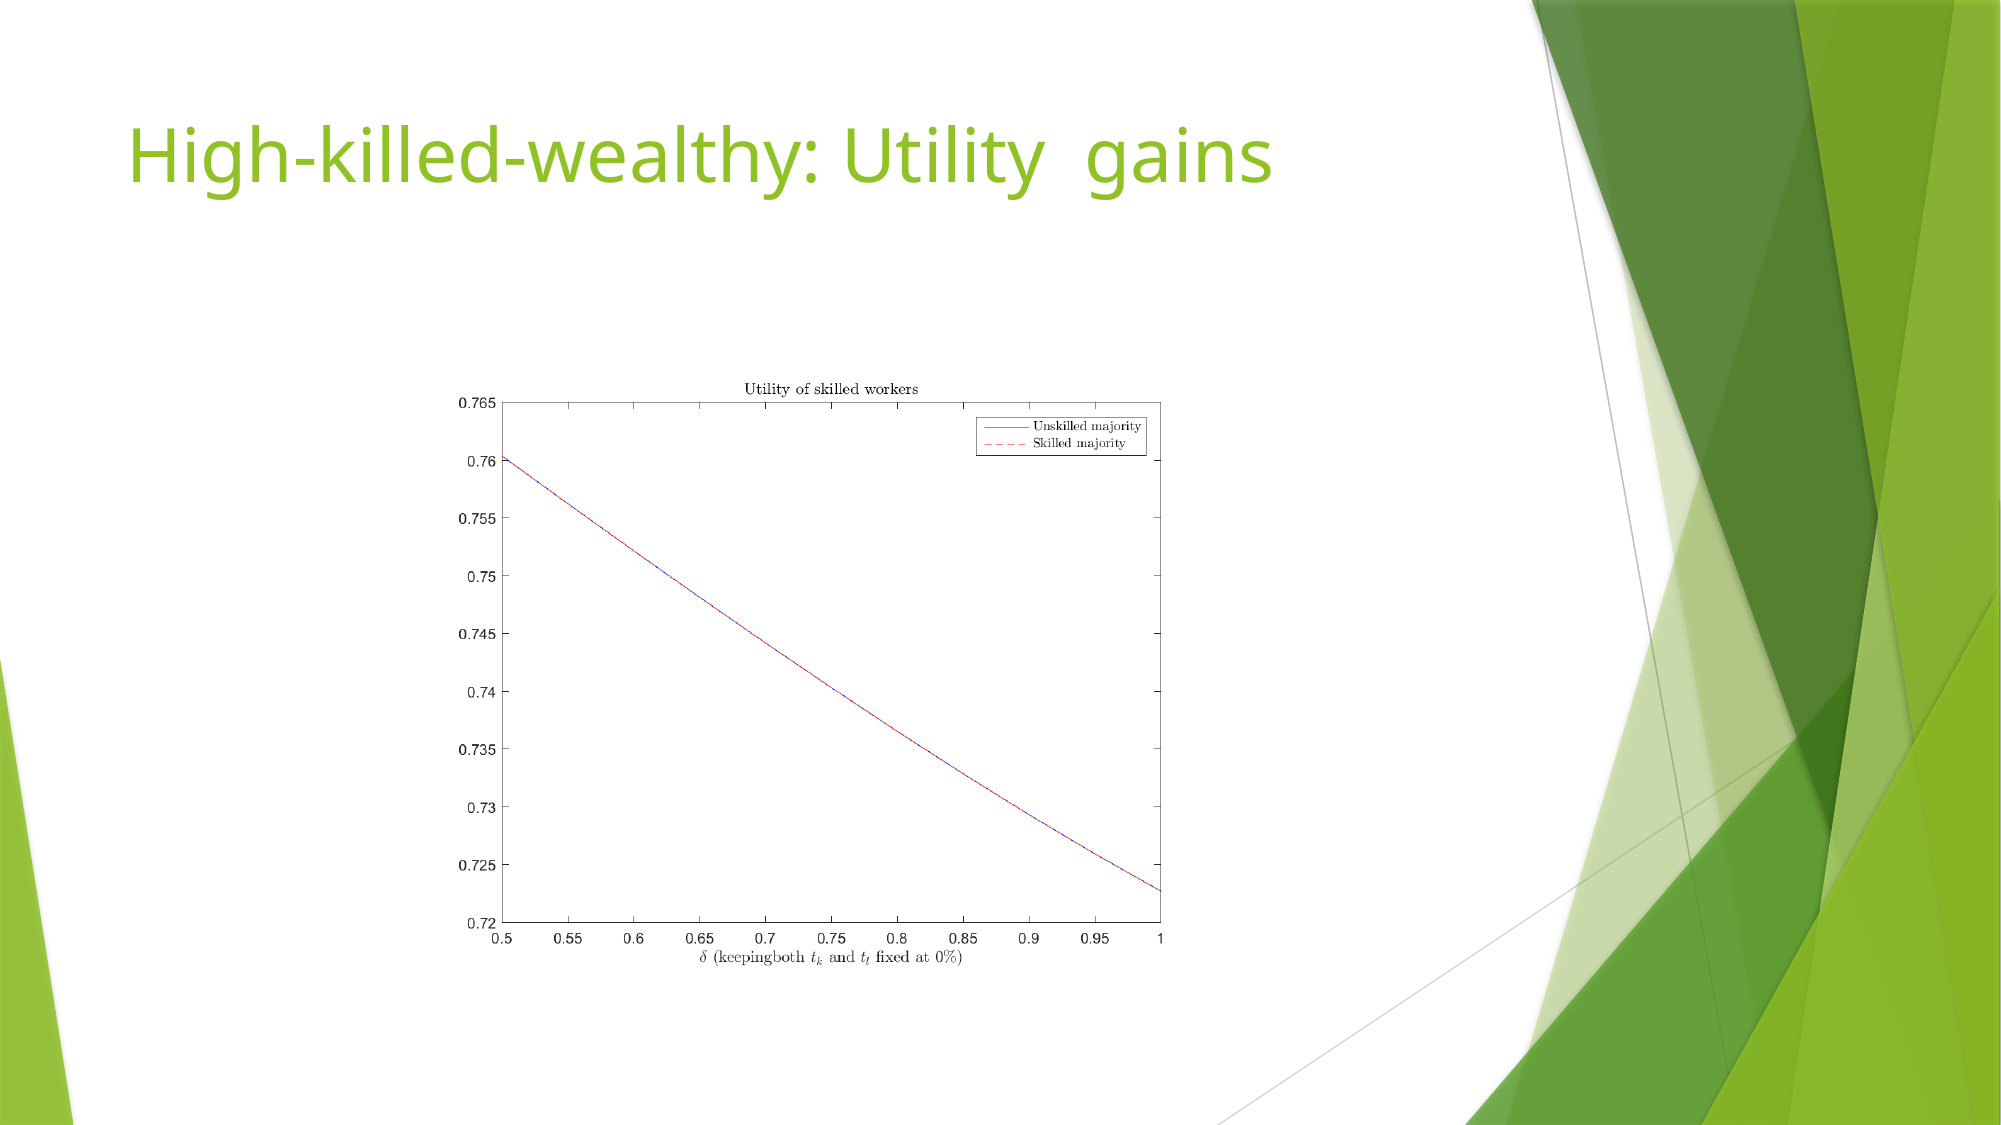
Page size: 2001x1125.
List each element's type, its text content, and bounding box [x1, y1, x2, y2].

title High-killed-wealthy: Utility gains [111, 99, 1522, 317]
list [391, 353, 1242, 992]
